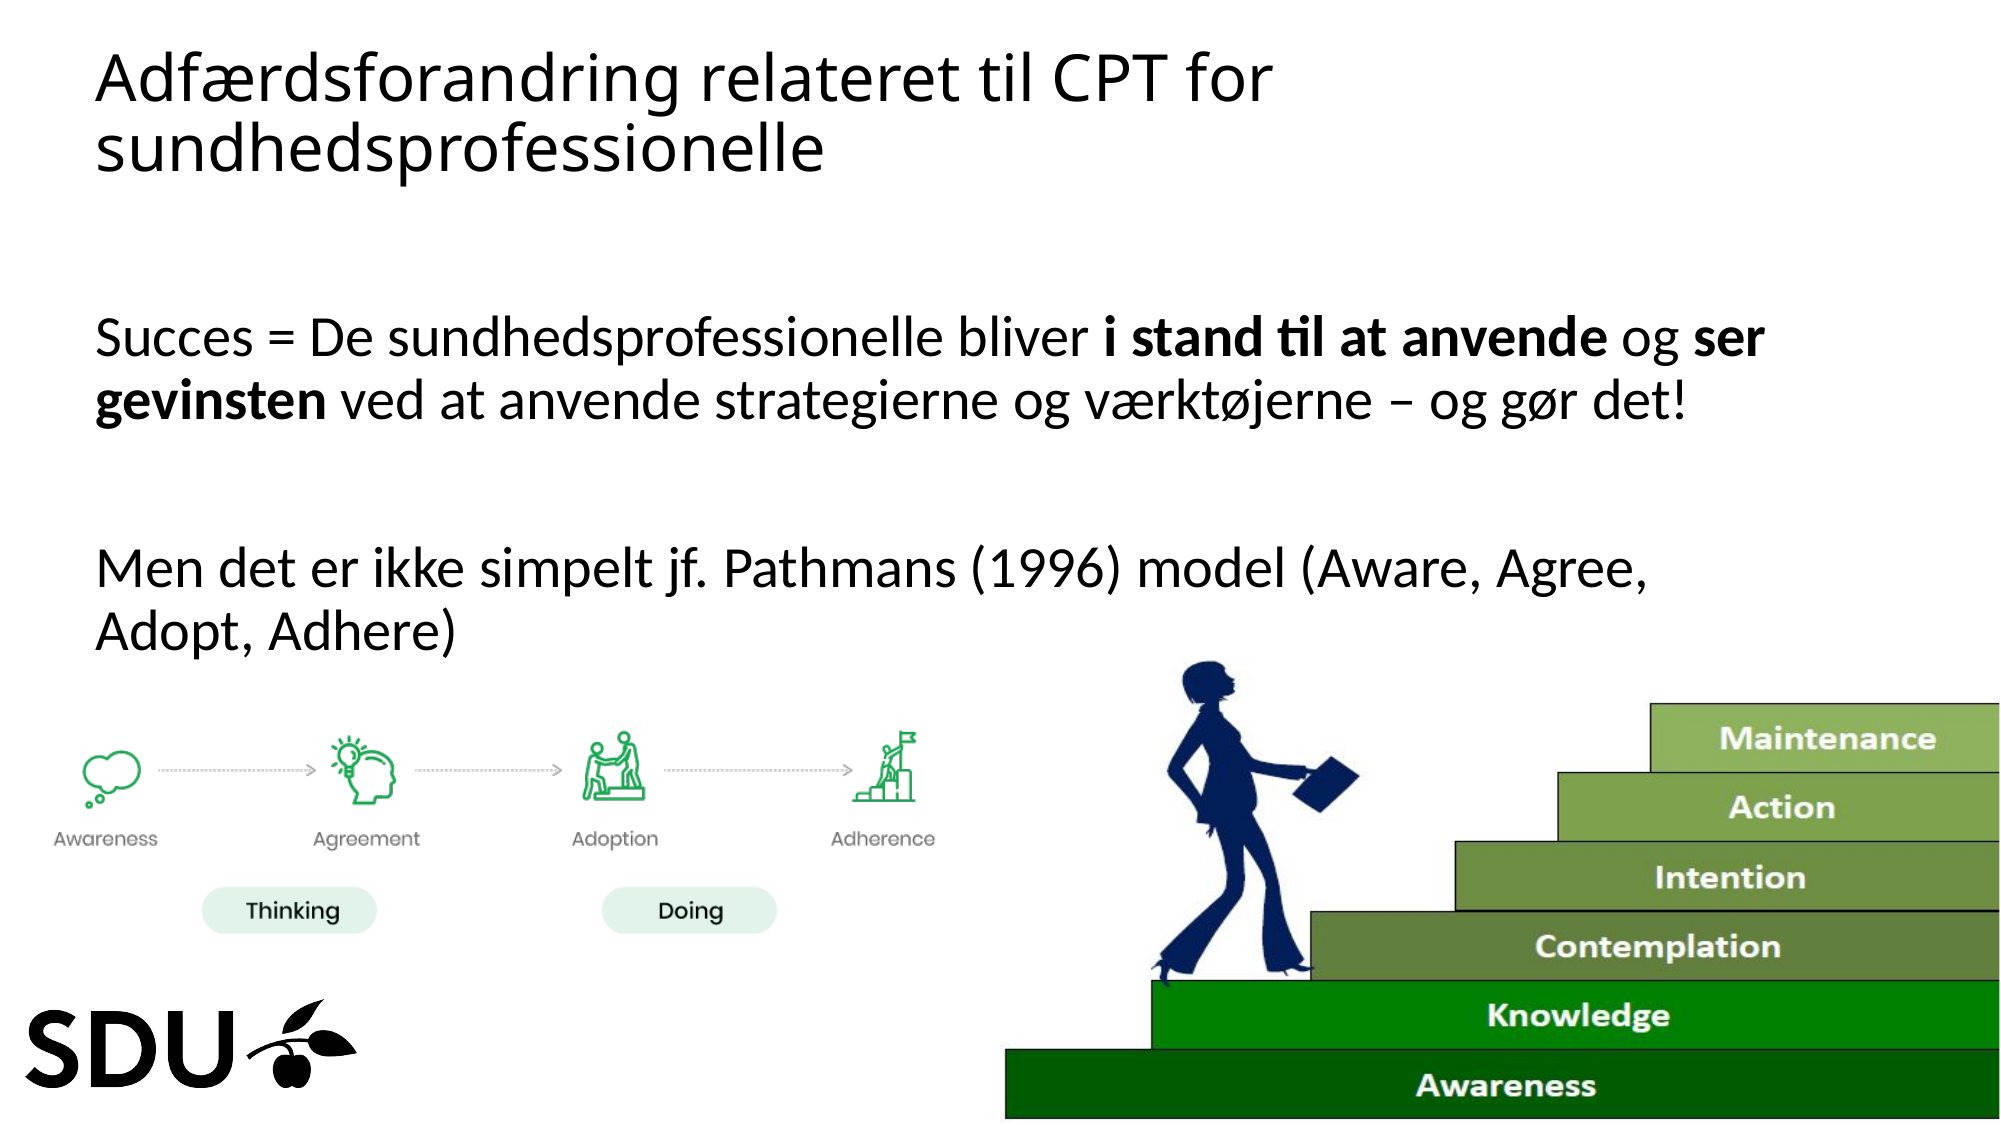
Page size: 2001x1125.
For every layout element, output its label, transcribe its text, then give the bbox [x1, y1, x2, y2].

picture [25, 999, 357, 1088]
title Adfærdsforandring relateret til CPT for sundhedsprofessionelle [80, 37, 1960, 195]
picture [999, 630, 2000, 1125]
list Succes = De sundhedsprofessionelle bliver i stand til at anvende og ser gevinsten ved at anvende strategierne og værktøjerne – og gør det! Men det er ikke simpelt jf. Pathmans (1996) model (Aware, Agree, Adopt, Adhere) [80, 298, 1941, 754]
picture [48, 714, 941, 946]
